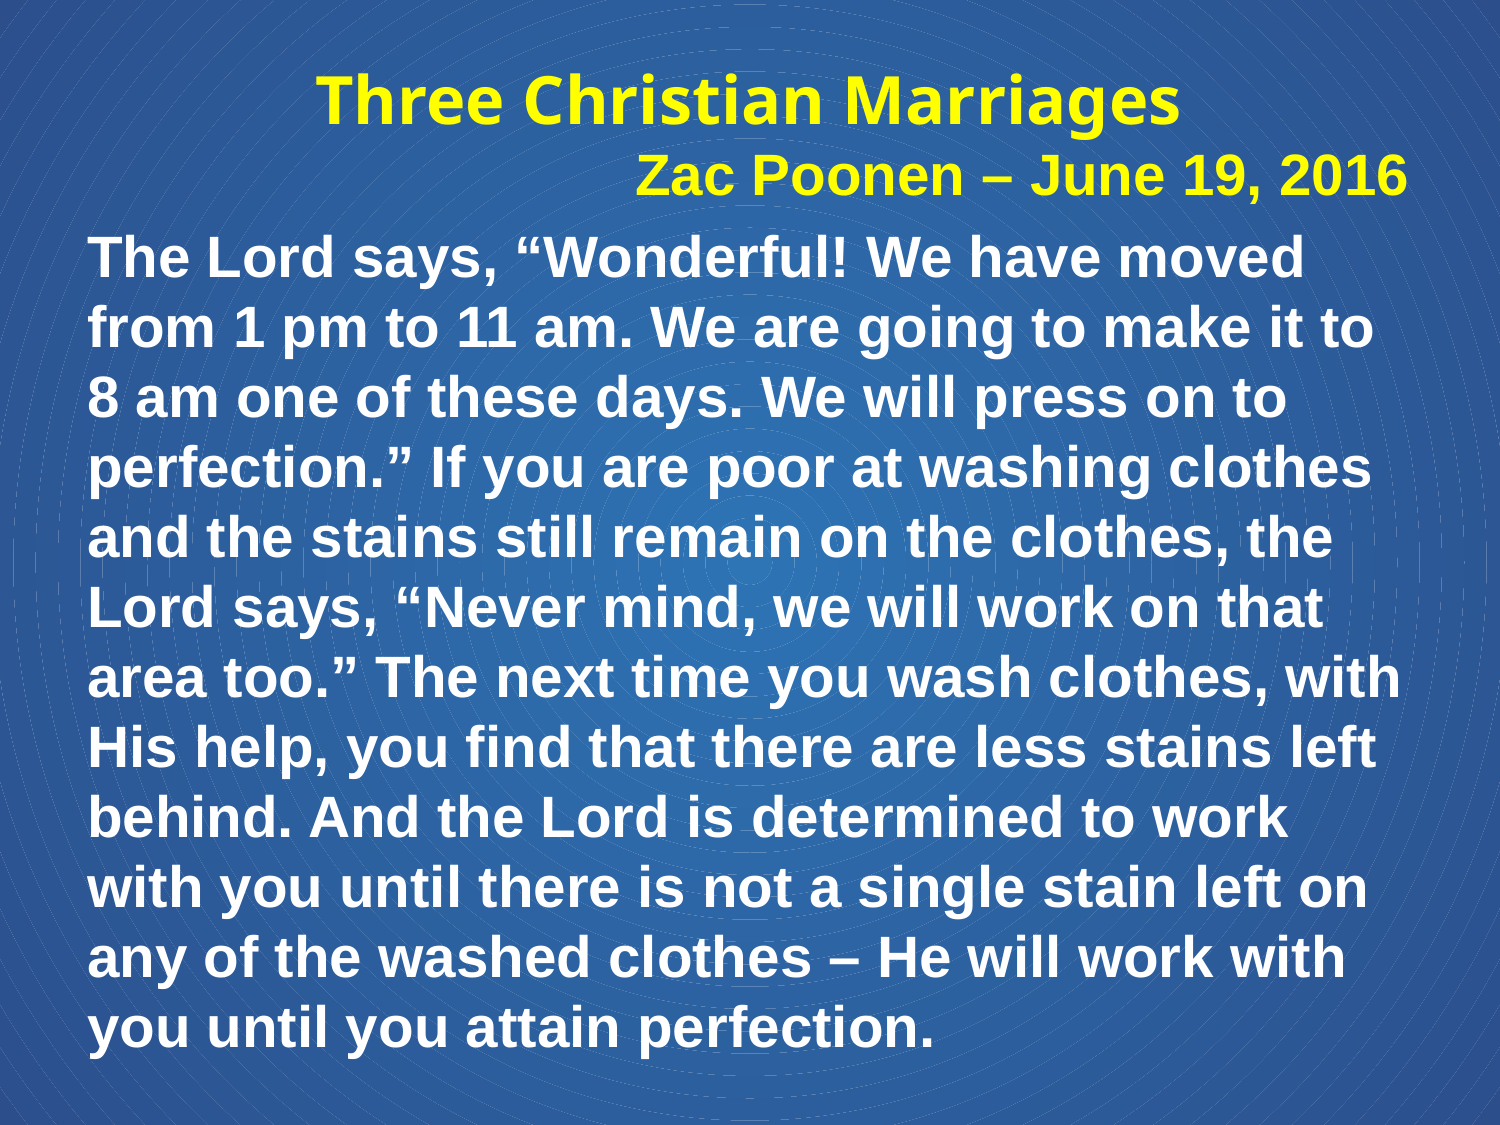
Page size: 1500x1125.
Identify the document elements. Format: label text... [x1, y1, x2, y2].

text_box The Lord says, “Wonderful! We have moved from 1 pm to 11 am. We are going to make it to 8 am one of these days. We will press on to perfection.” If you are poor at washing clothes and the stains still remain on the clothes, the Lord says, “Never mind, we will work on that area too.” The next time you wash clothes, with His help, you find that there are less stains left behind. And the Lord is determined to work with you until there is not a single stain left on any of the washed clothes – He will work with you until you attain perfection. [72, 215, 1425, 1067]
text_box Three Christian Marriages Zac Poonen – June 19, 2016 [72, 50, 1425, 215]
